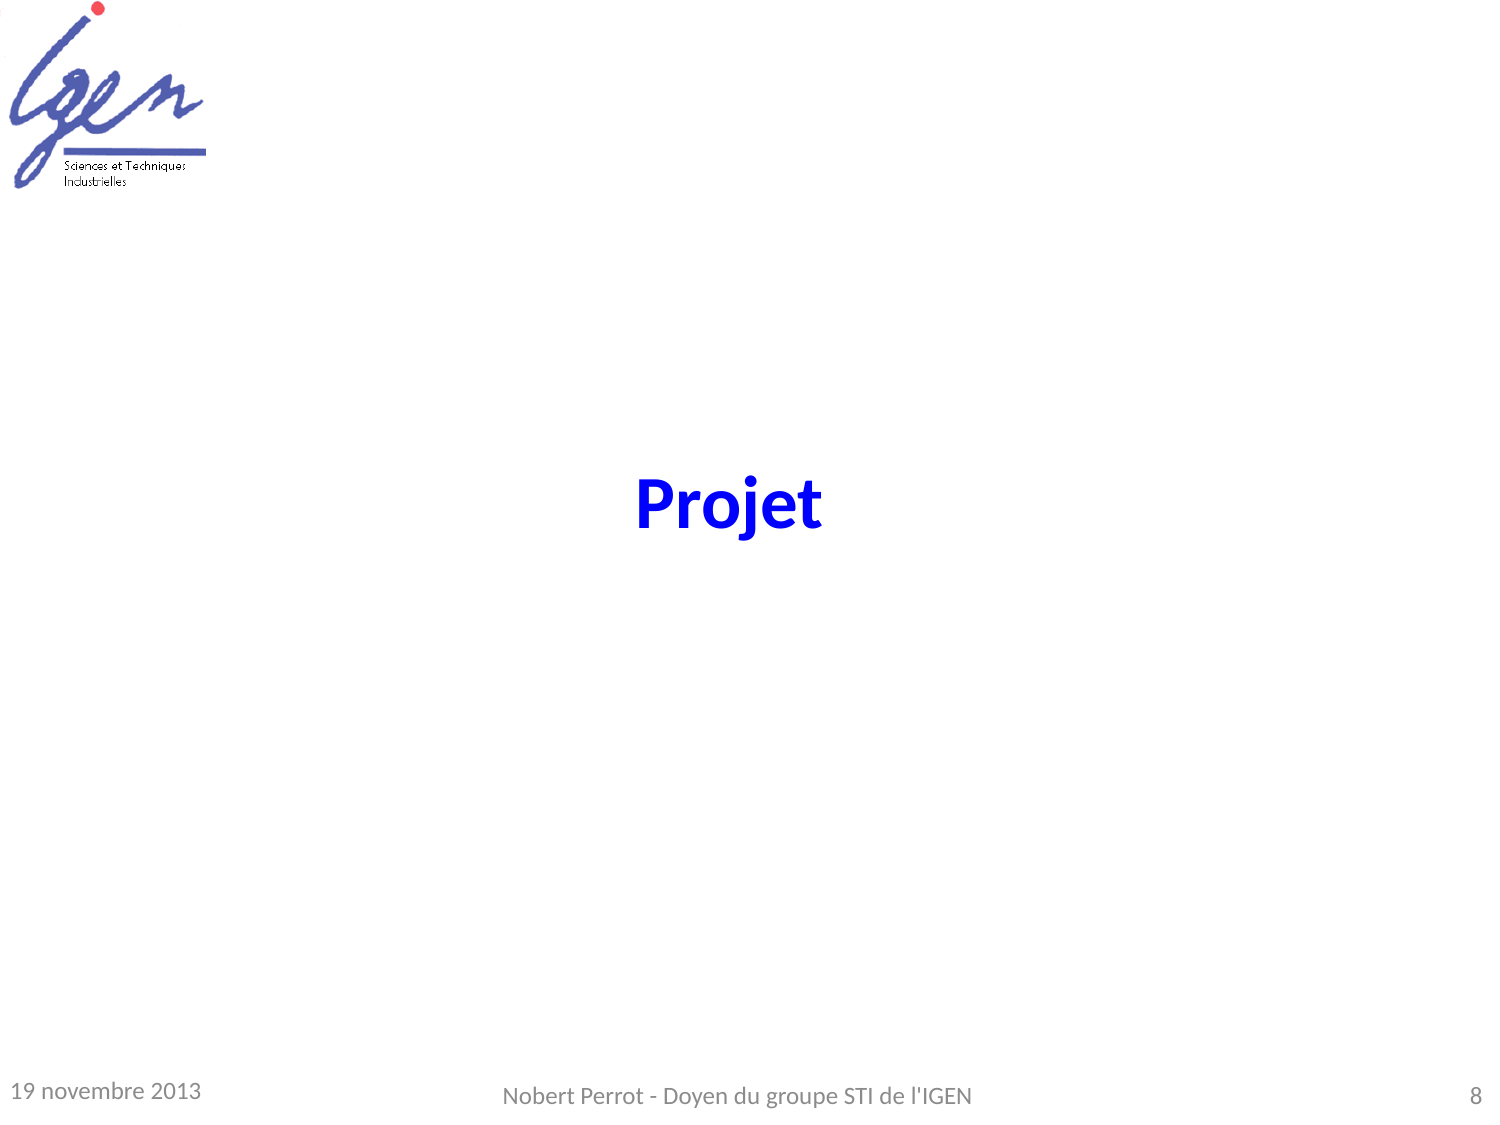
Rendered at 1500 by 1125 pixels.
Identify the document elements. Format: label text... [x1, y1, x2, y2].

text_box Projet [147, 445, 1312, 551]
slide_number 8 [1147, 1065, 1498, 1125]
footer Nobert Perrot - Doyen du groupe STI de l'IGEN [454, 1065, 1022, 1125]
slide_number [0, 1059, 346, 1120]
picture [0, 0, 206, 192]
